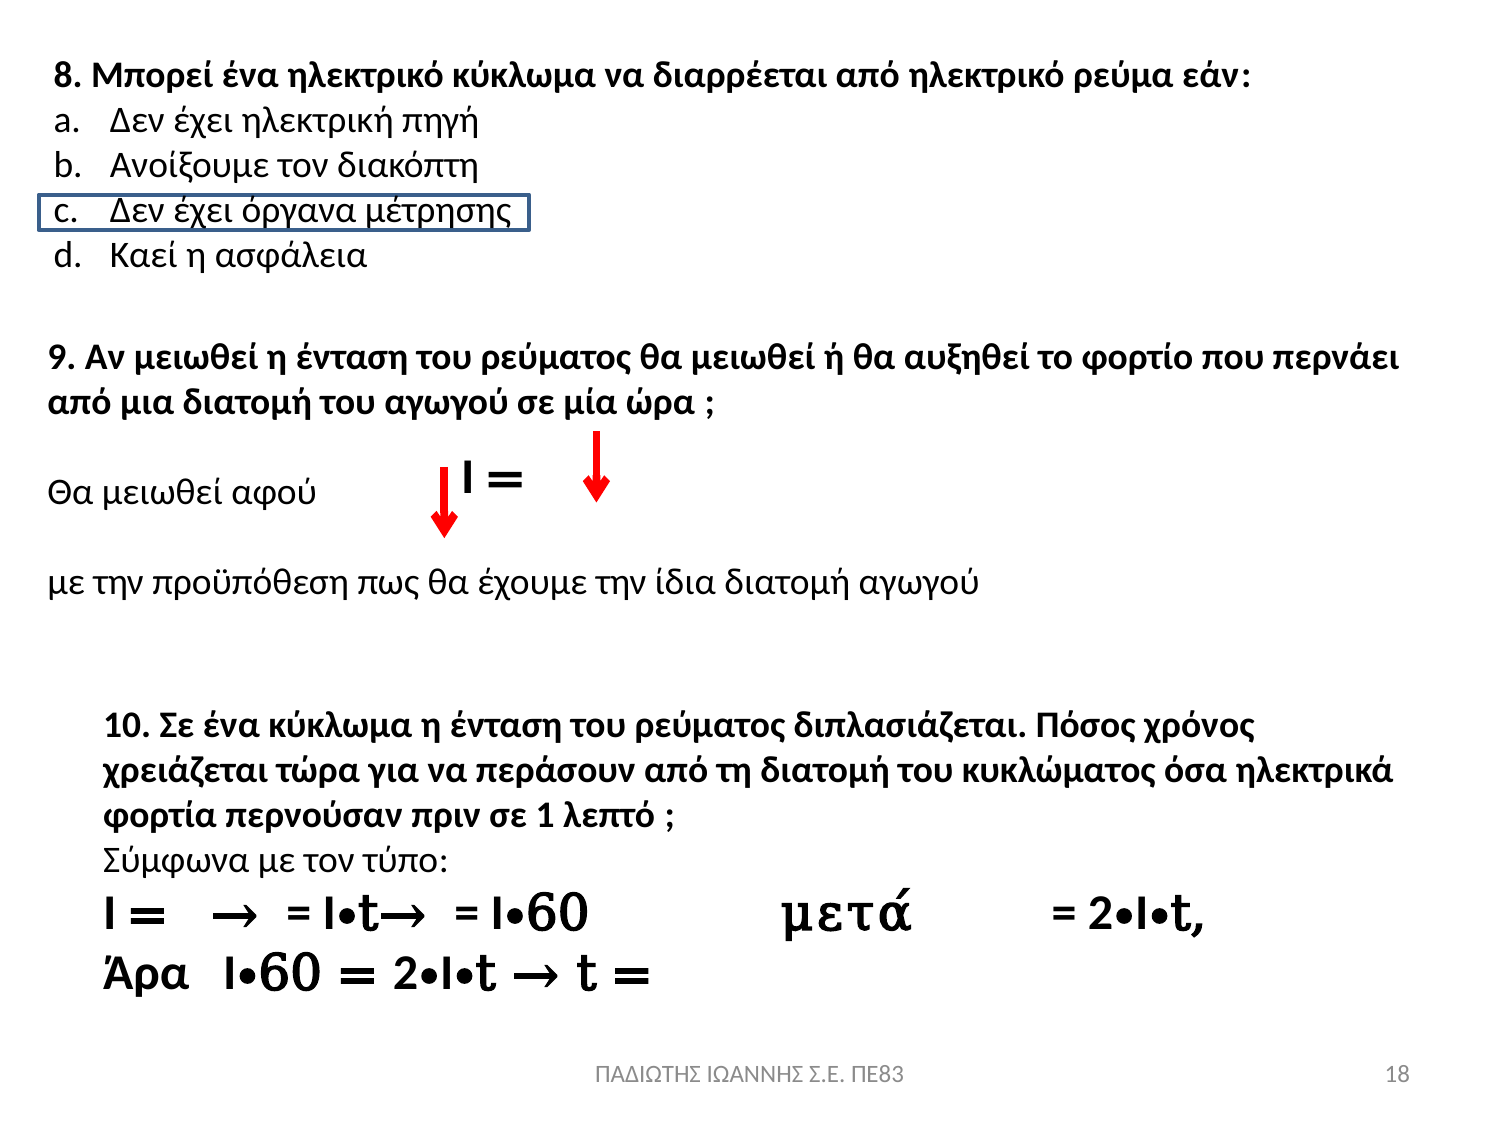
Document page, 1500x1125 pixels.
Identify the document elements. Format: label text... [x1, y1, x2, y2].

slide_number 18 [1074, 1042, 1425, 1103]
text_box 9. Αν μειωθεί η ένταση του ρεύματος θα μειωθεί ή θα αυξηθεί το φορτίο που περνάει από μια διατομή του αγωγού σε μία ώρα ; Θα μειωθεί αφού με την προϋπόθεση πως θα έχουμε την ίδια διατομή αγωγού [32, 324, 1462, 655]
footer ΠΑΔΙΩΤΗΣ ΙΩΑΝΝΗΣ Σ.Ε. ΠΕ83 [512, 1042, 988, 1103]
text_box 8. Μπορεί ένα ηλεκτρικό κύκλωμα να διαρρέεται από ηλεκτρικό ρεύμα εάν: Δεν έχει ηλεκτρική πηγή Ανοίξουμε τον διακόπτη Δεν έχει όργανα μέτρησης Καεί η ασφάλεια [38, 42, 1468, 283]
